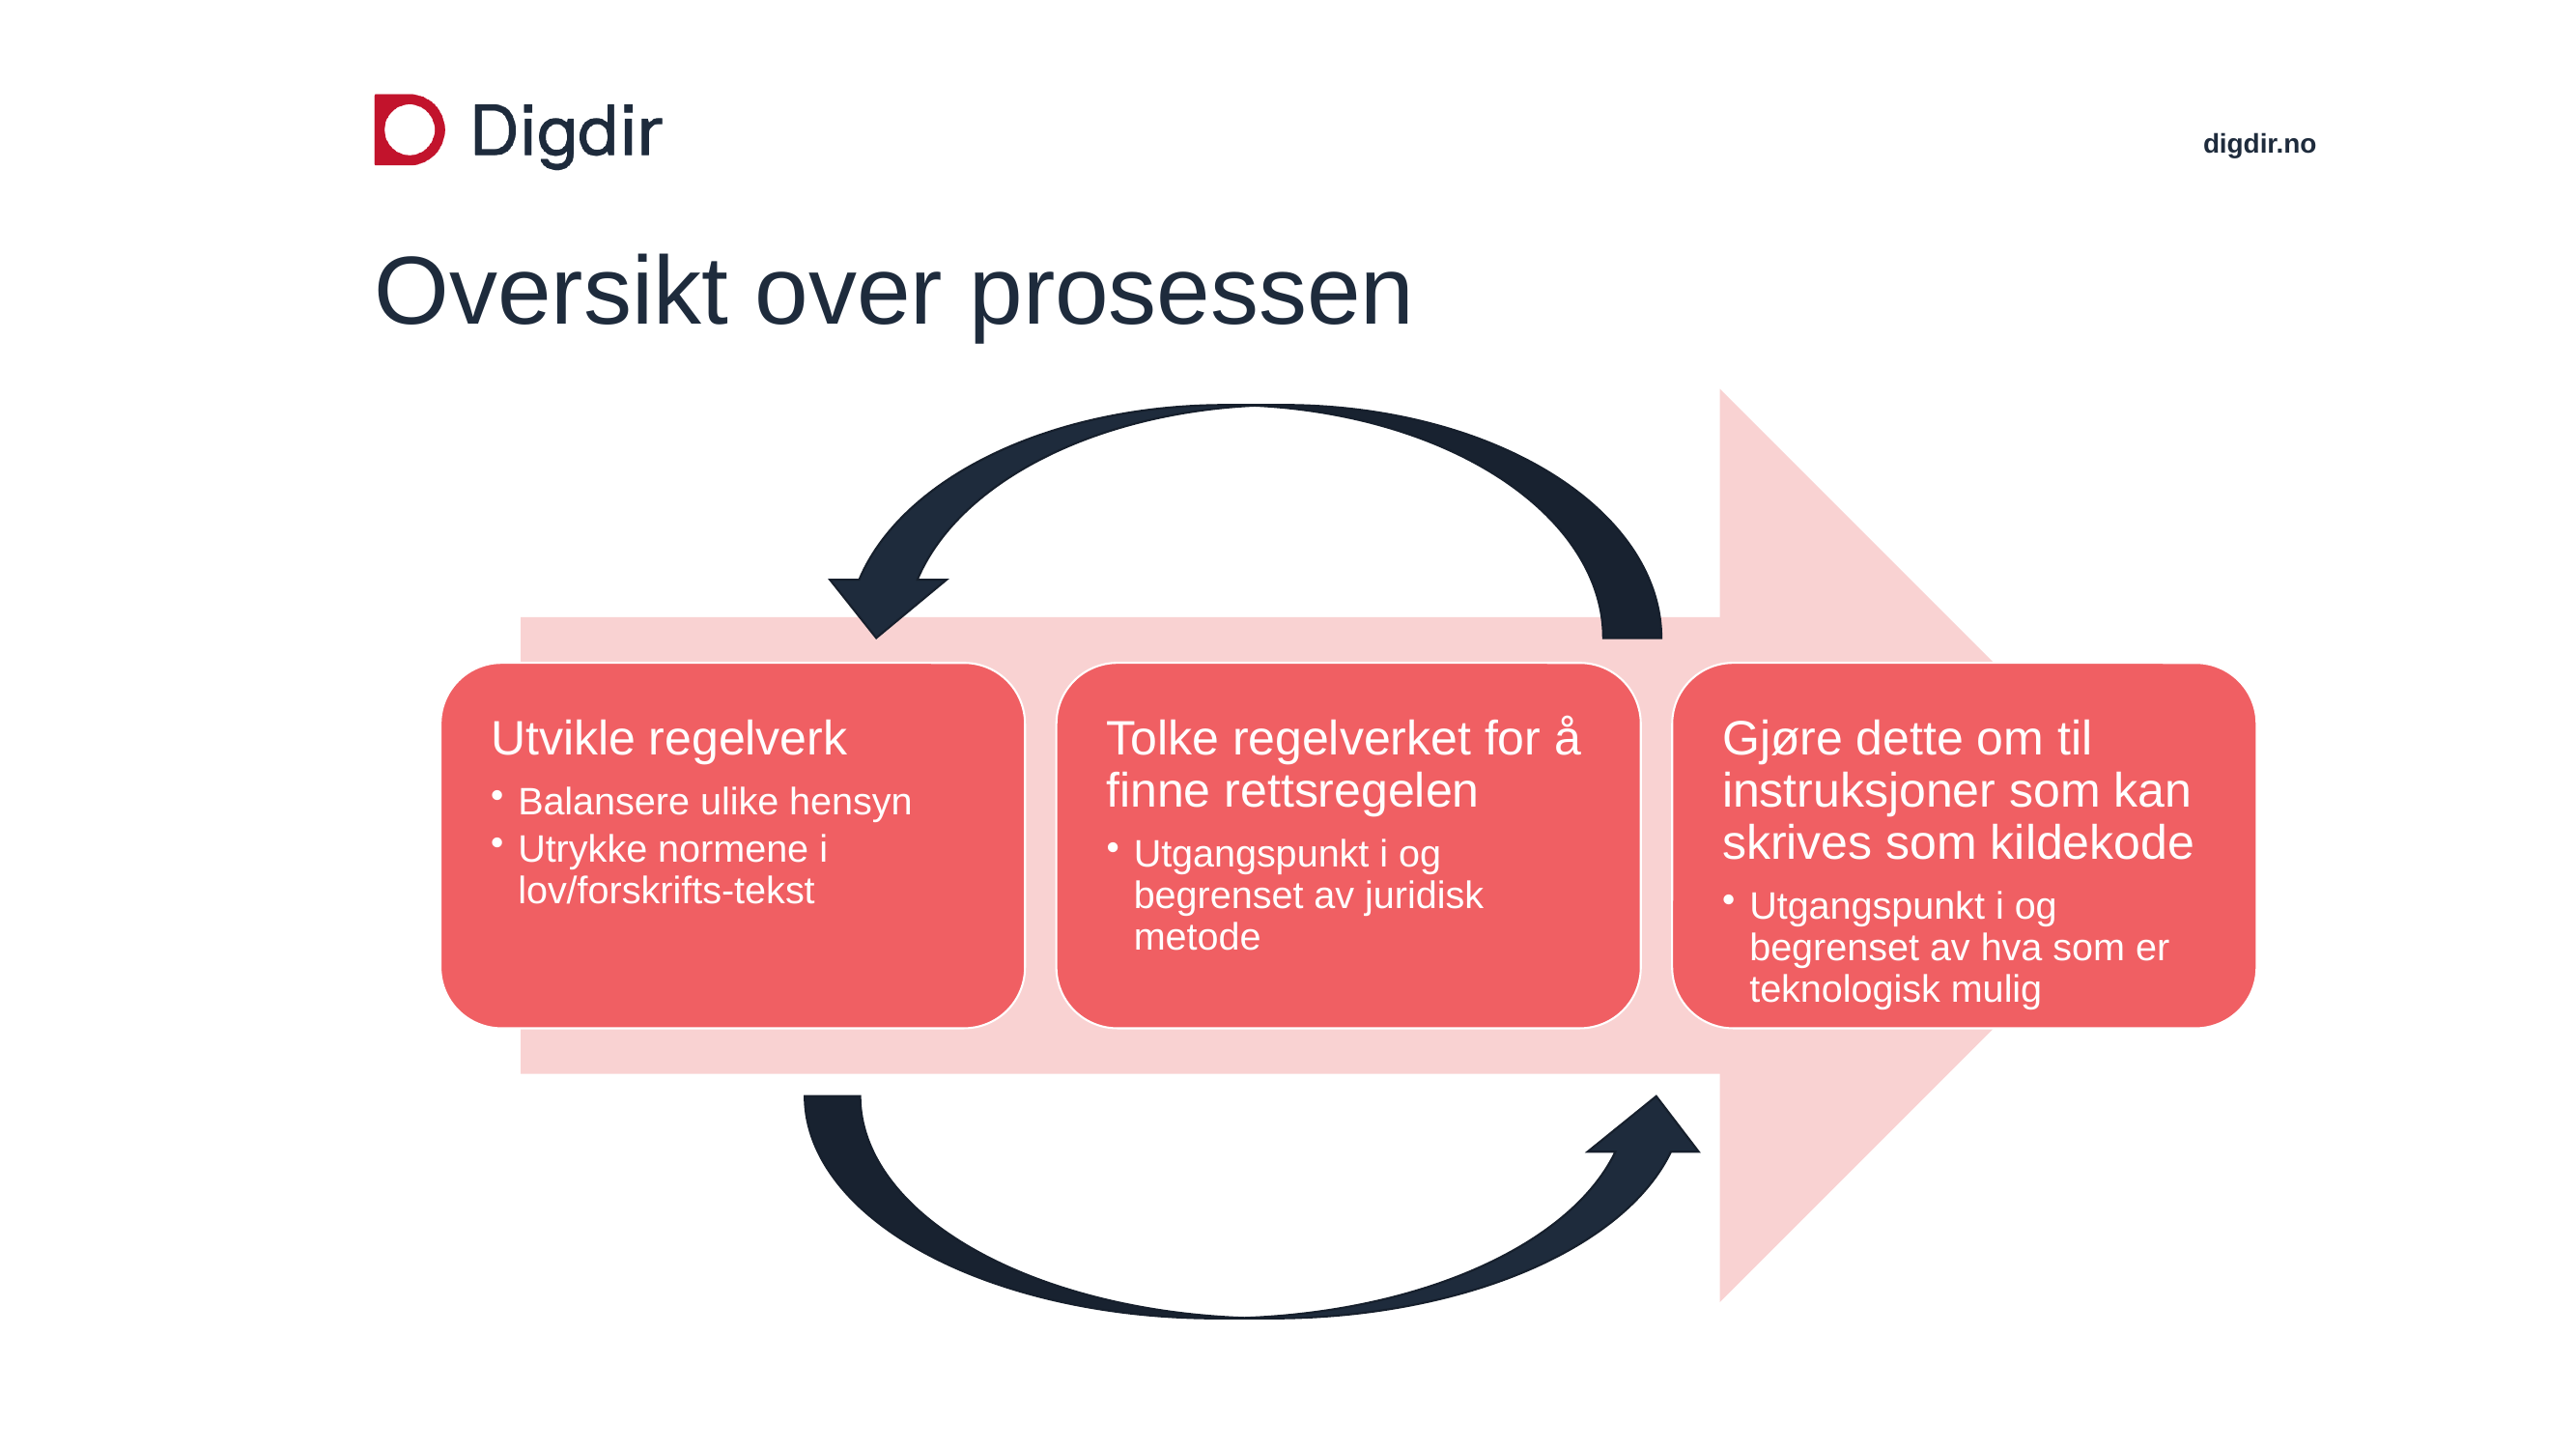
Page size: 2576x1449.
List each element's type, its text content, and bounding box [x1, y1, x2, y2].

picture [354, 73, 682, 185]
title Oversikt over prosessen [374, 234, 2323, 345]
text_box [1062, 1303, 1428, 1320]
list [374, 388, 2323, 1303]
